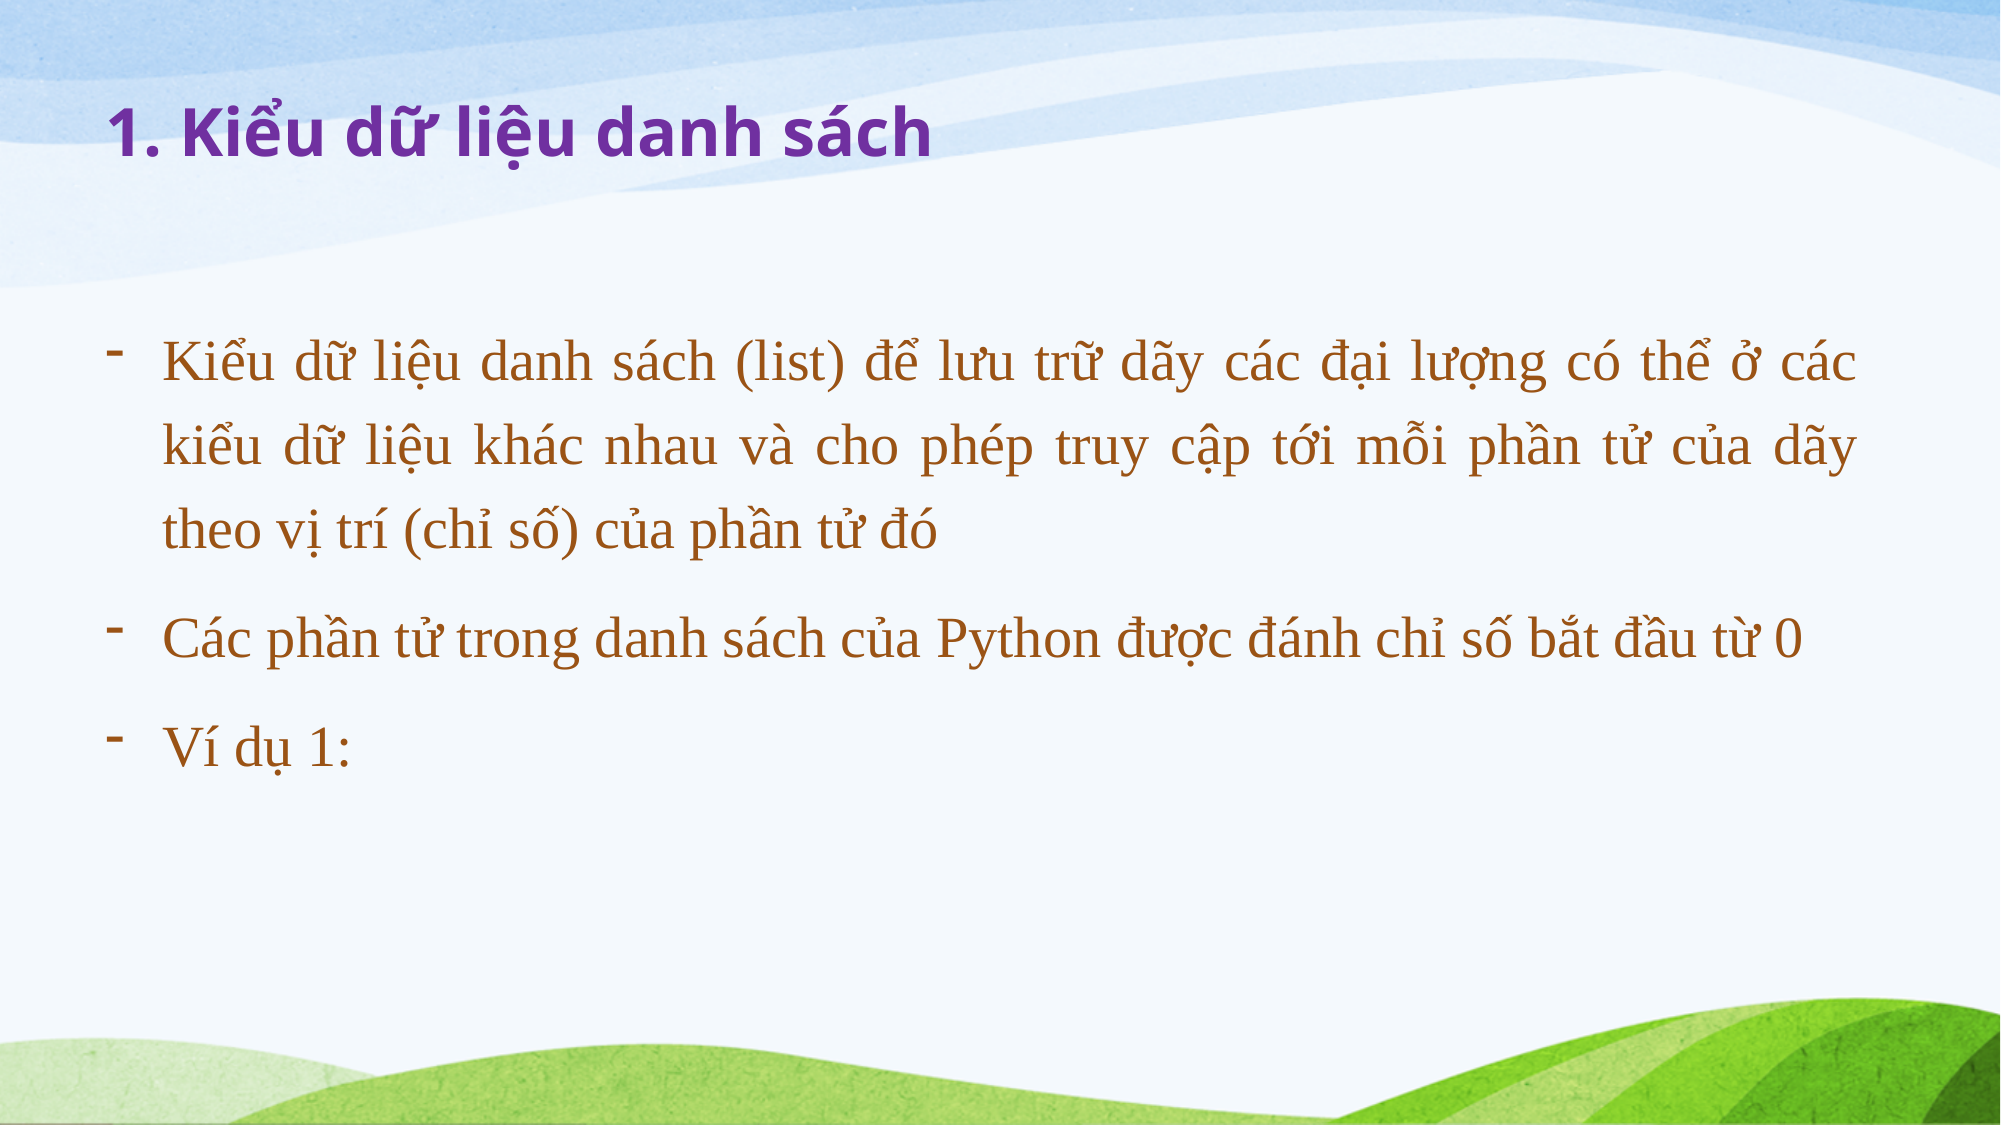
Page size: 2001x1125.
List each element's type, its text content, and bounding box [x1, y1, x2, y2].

title 1. Kiểu dữ liệu danh sách [90, 82, 1741, 179]
list Kiểu dữ liệu danh sách (list) để lưu trữ dãy các đại lượng có thể ở các kiểu dữ liệu khác nhau và cho phép truy cập tới mỗi phần tử của dãy theo vị trí (chỉ số) của phần tử đó Các phần tử trong danh sách của Python được đánh chỉ số bắt đầu từ 0 Ví dụ 1: [89, 299, 1875, 825]
picture [0, 0, 2001, 1125]
